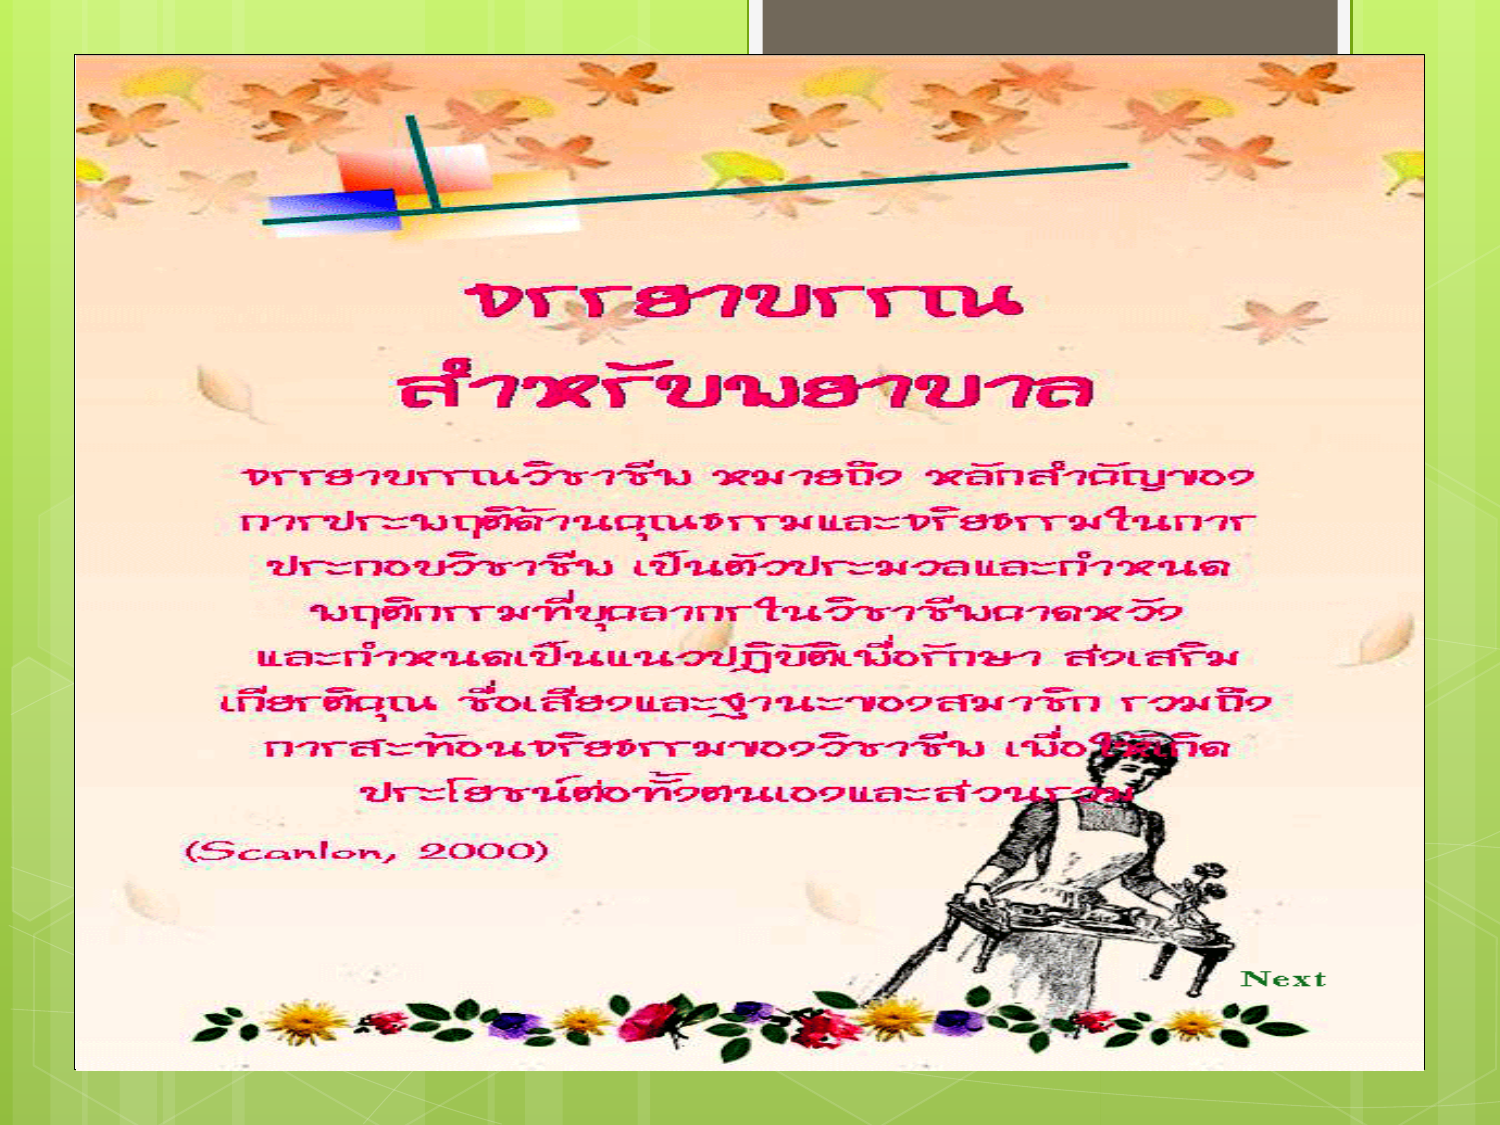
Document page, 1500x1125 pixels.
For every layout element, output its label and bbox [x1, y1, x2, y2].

picture [76, 54, 1424, 1071]
